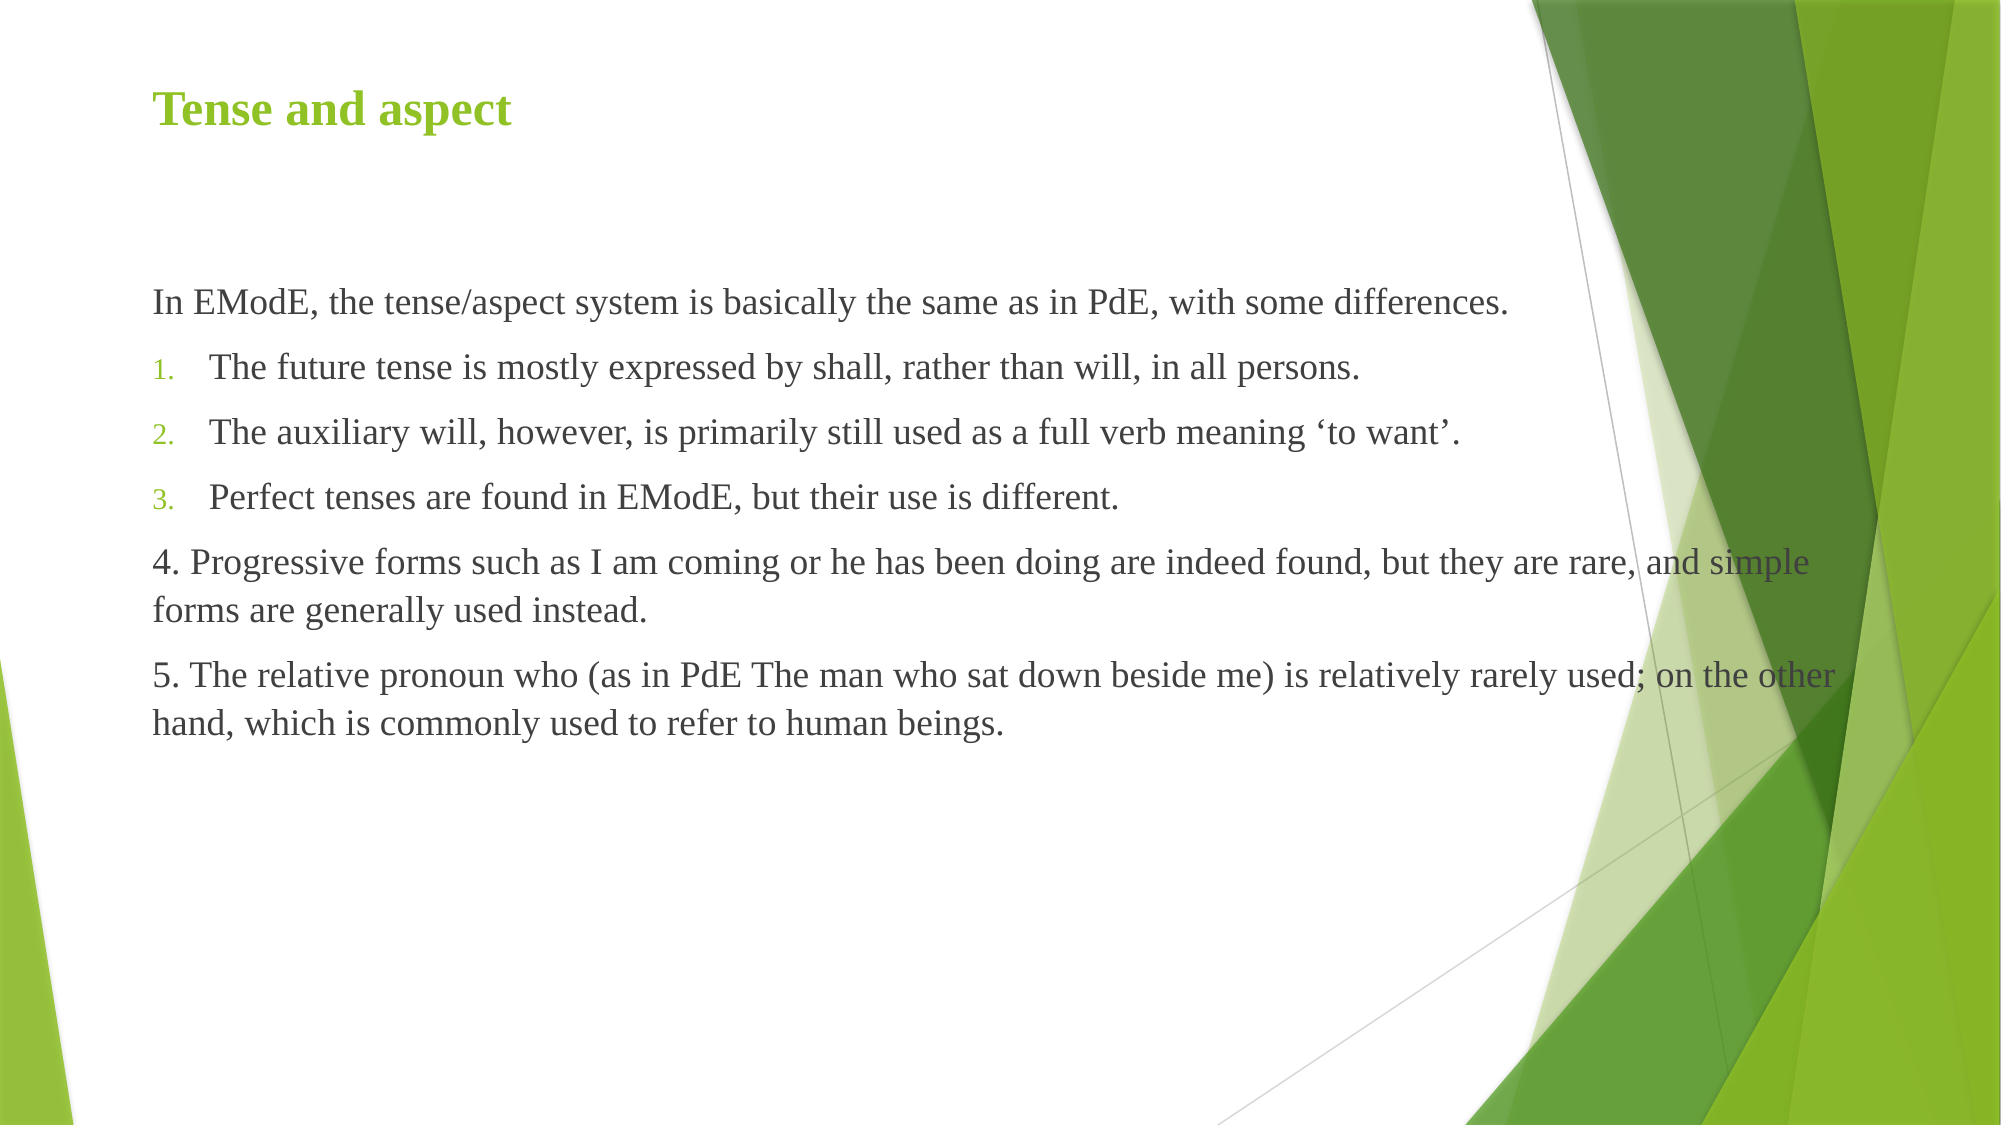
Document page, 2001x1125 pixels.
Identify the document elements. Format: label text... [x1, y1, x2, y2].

title Tense and aspect [137, 67, 1898, 199]
list In EModE, the tense/aspect system is basically the same as in PdE, with some differences. The future tense is mostly expressed by shall, rather than will, in all persons. The auxiliary will, however, is primarily still used as a full verb meaning ‘to want’. Perfect tenses are found in EModE, but their use is different. 4. Progressive forms such as I am coming or he has been doing are indeed found, but they are rare, and simple forms are generally used instead. 5. The relative pronoun who (as in PdE The man who sat down beside me) is relatively rarely used; on the other hand, which is commonly used to refer to human beings. [137, 221, 1863, 1014]
